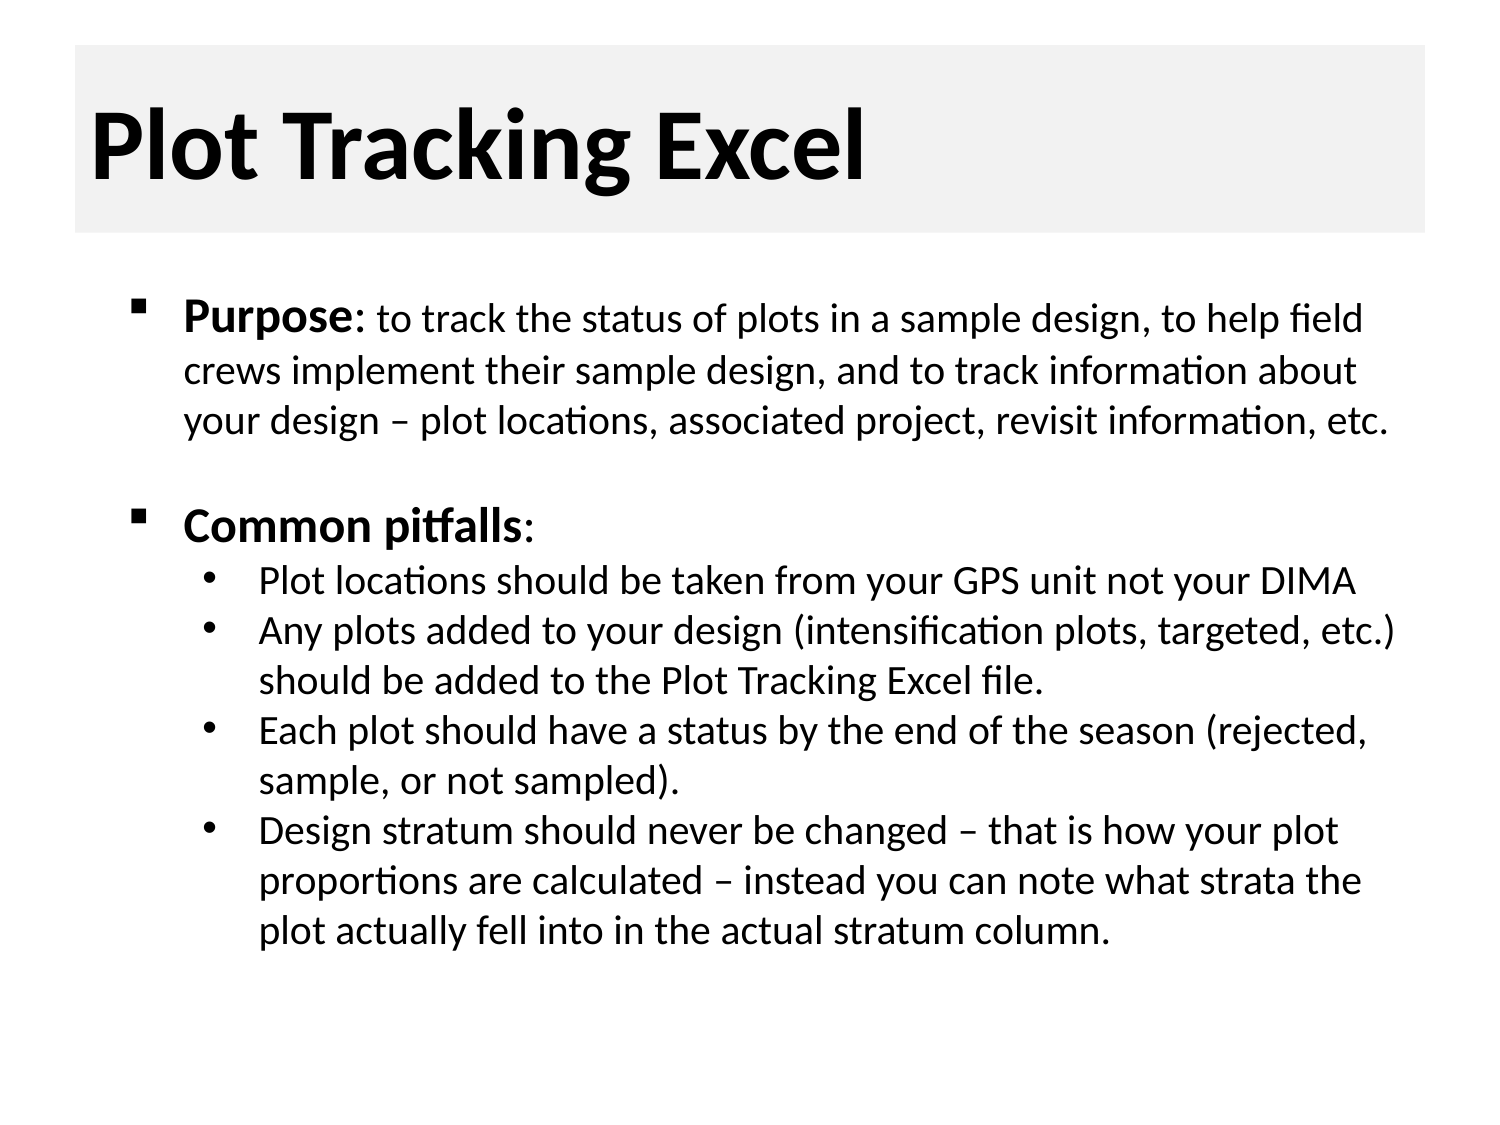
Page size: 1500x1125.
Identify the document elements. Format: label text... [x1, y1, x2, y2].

title Plot Tracking Excel [75, 45, 1425, 233]
text_box Purpose: to track the status of plots in a sample design, to help field crews implement their sample design, and to track information about your design – plot locations, associated project, revisit information, etc. Common pitfalls: Plot locations should be taken from your GPS unit not your DIMA Any plots added to your design (intensification plots, targeted, etc.) should be added to the Plot Tracking Excel file. Each plot should have a status by the end of the season (rejected, sample, or not sampled). Design stratum should never be changed – that is how your plot proportions are calculated – instead you can note what strata the plot actually fell into in the actual stratum column. [112, 275, 1425, 960]
